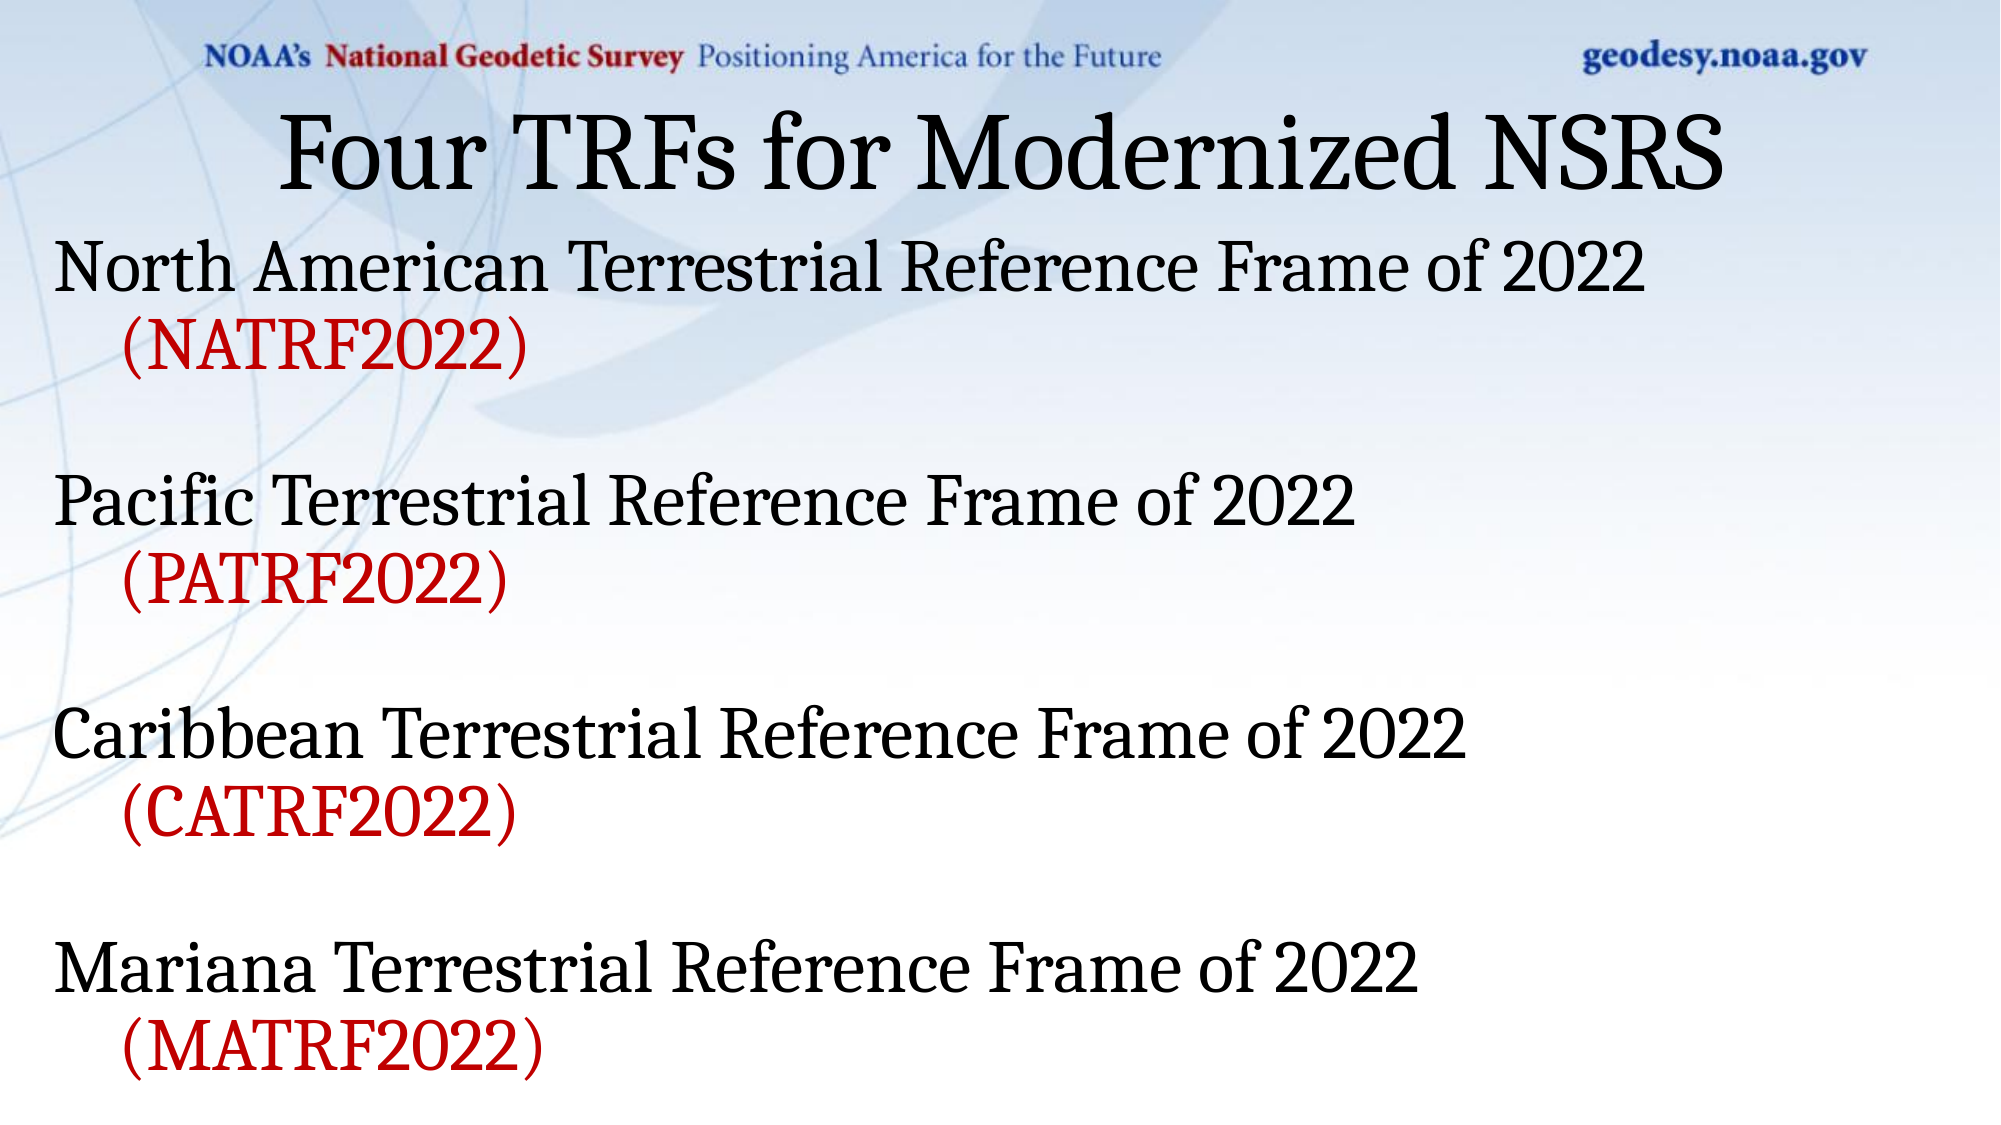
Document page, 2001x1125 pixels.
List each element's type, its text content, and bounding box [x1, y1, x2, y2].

text_box North American Terrestrial Reference Frame of 2022 (NATRF2022) Pacific Terrestrial Reference Frame of 2022 (PATRF2022) Caribbean Terrestrial Reference Frame of 2022 (CATRF2022) Mariana Terrestrial Reference Frame of 2022 (MATRF2022) [53, 251, 1950, 1109]
picture [0, 0, 2001, 1125]
title Four TRFs for Modernized NSRS [0, 48, 2000, 239]
